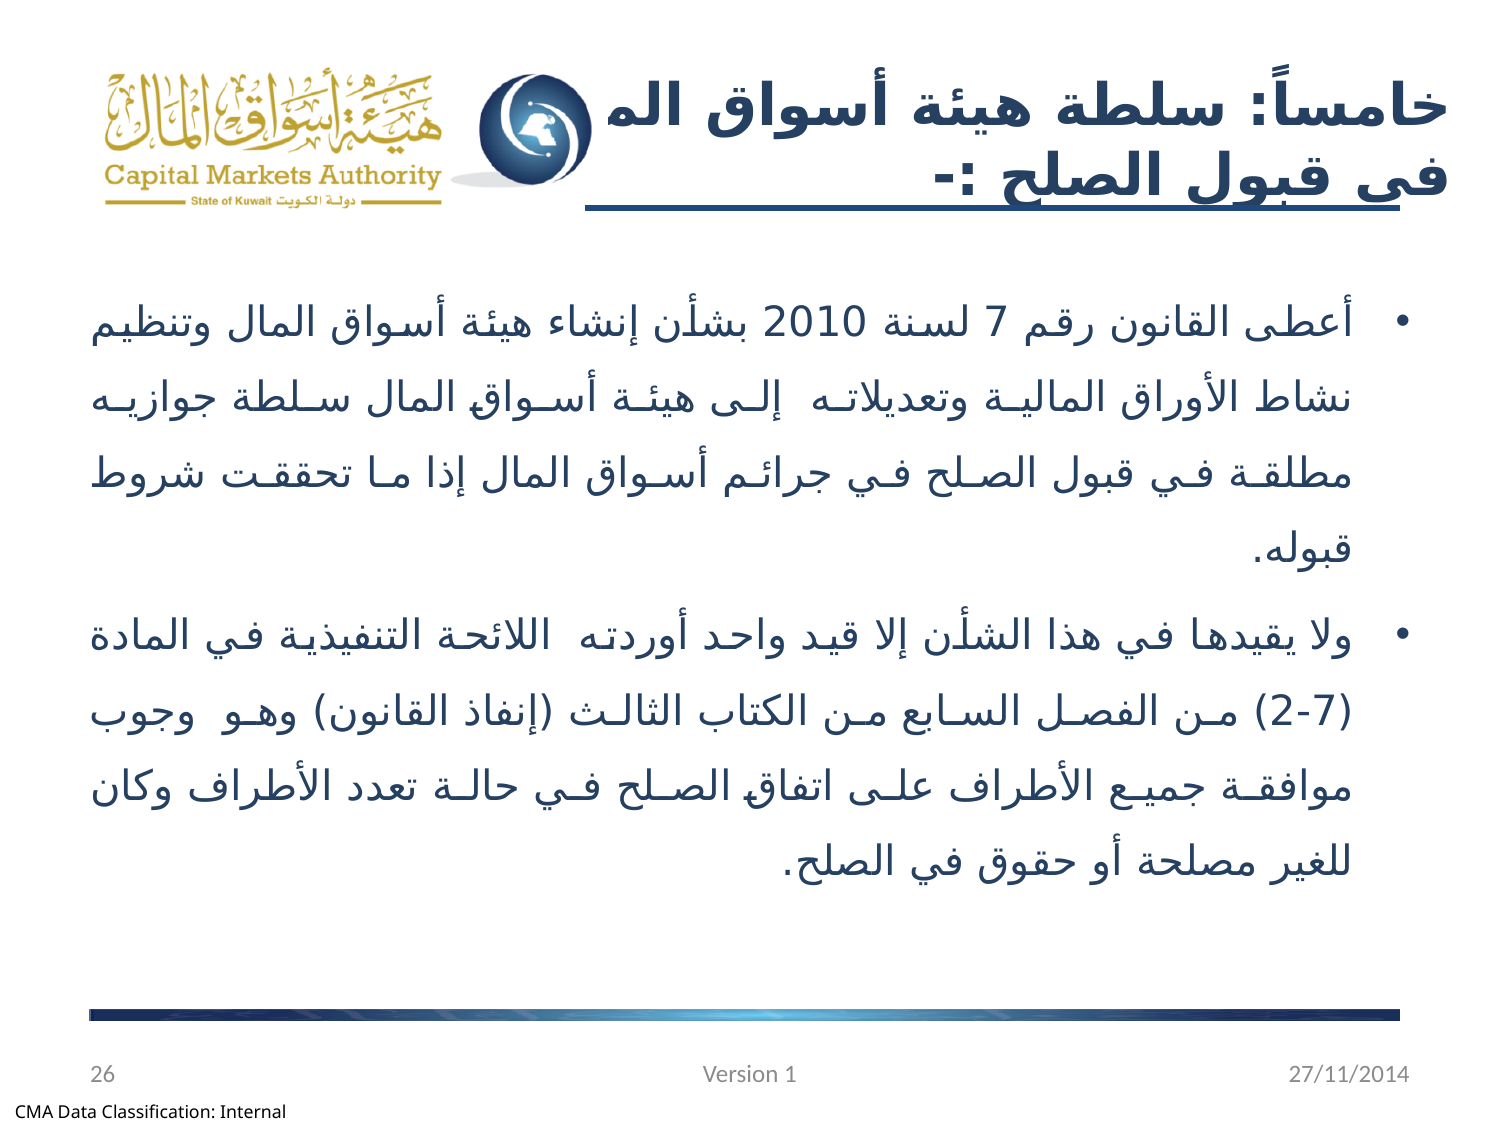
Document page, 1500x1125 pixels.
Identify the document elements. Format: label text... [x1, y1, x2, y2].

picture [87, 62, 608, 213]
list أعطى القانون رقم 7 لسنة 2010 بشأن إنشاء هيئة أسواق المال وتنظيم نشاط الأوراق المالية وتعديلاته إلى هيئة أسواق المال سلطة جوازيه مطلقة في قبول الصلح في جرائم أسواق المال إذا ما تحققت شروط قبوله. ولا يقيدها في هذا الشأن إلا قيد واحد أوردته اللائحة التنفيذية في المادة (7-2) من الفصل السابع من الكتاب الثالث (إنفاذ القانون) وهو وجوب موافقة جميع الأطراف على اتفاق الصلح في حالة تعدد الأطراف وكان للغير مصلحة أو حقوق في الصلح. [75, 262, 1425, 1005]
title خامساً: سلطة هيئة أسواق المال في قبول الصلح :- [502, 43, 1467, 232]
picture [87, 1009, 1401, 1021]
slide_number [1074, 1042, 1425, 1103]
slide_number 26 [75, 1042, 425, 1103]
footer Version 1 [512, 1042, 988, 1103]
